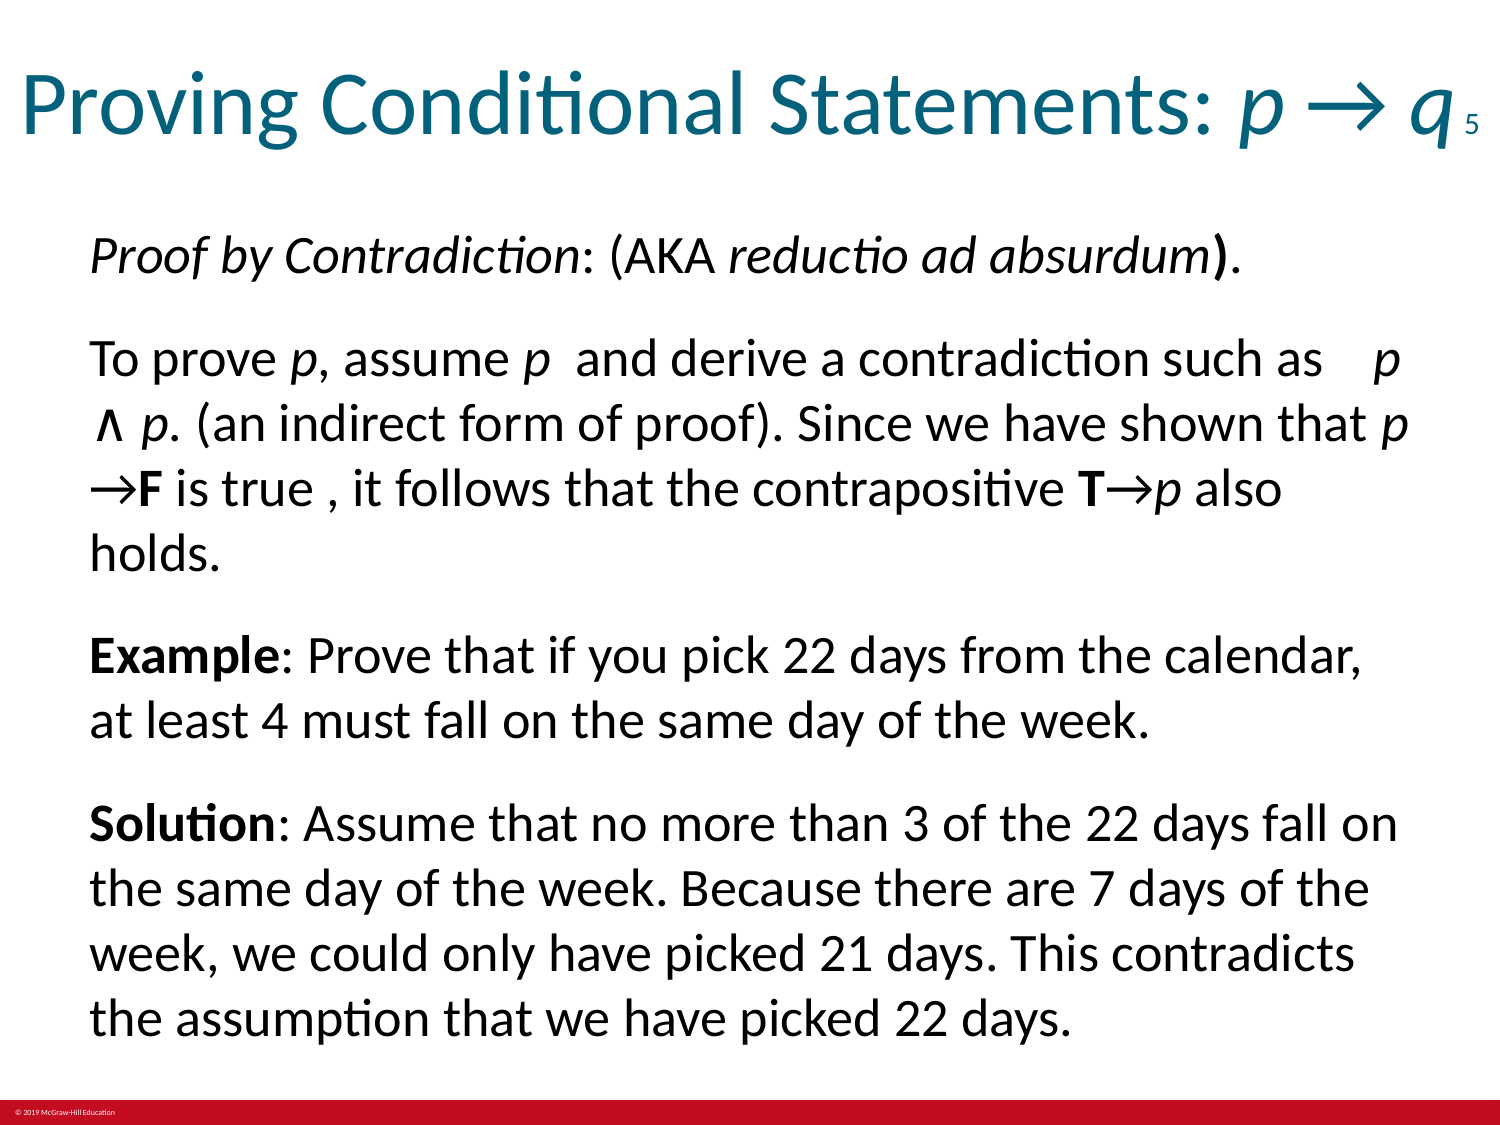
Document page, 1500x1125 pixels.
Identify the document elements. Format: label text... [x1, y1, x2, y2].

title Proving Conditional Statements: p → q 5 [0, 0, 1500, 195]
